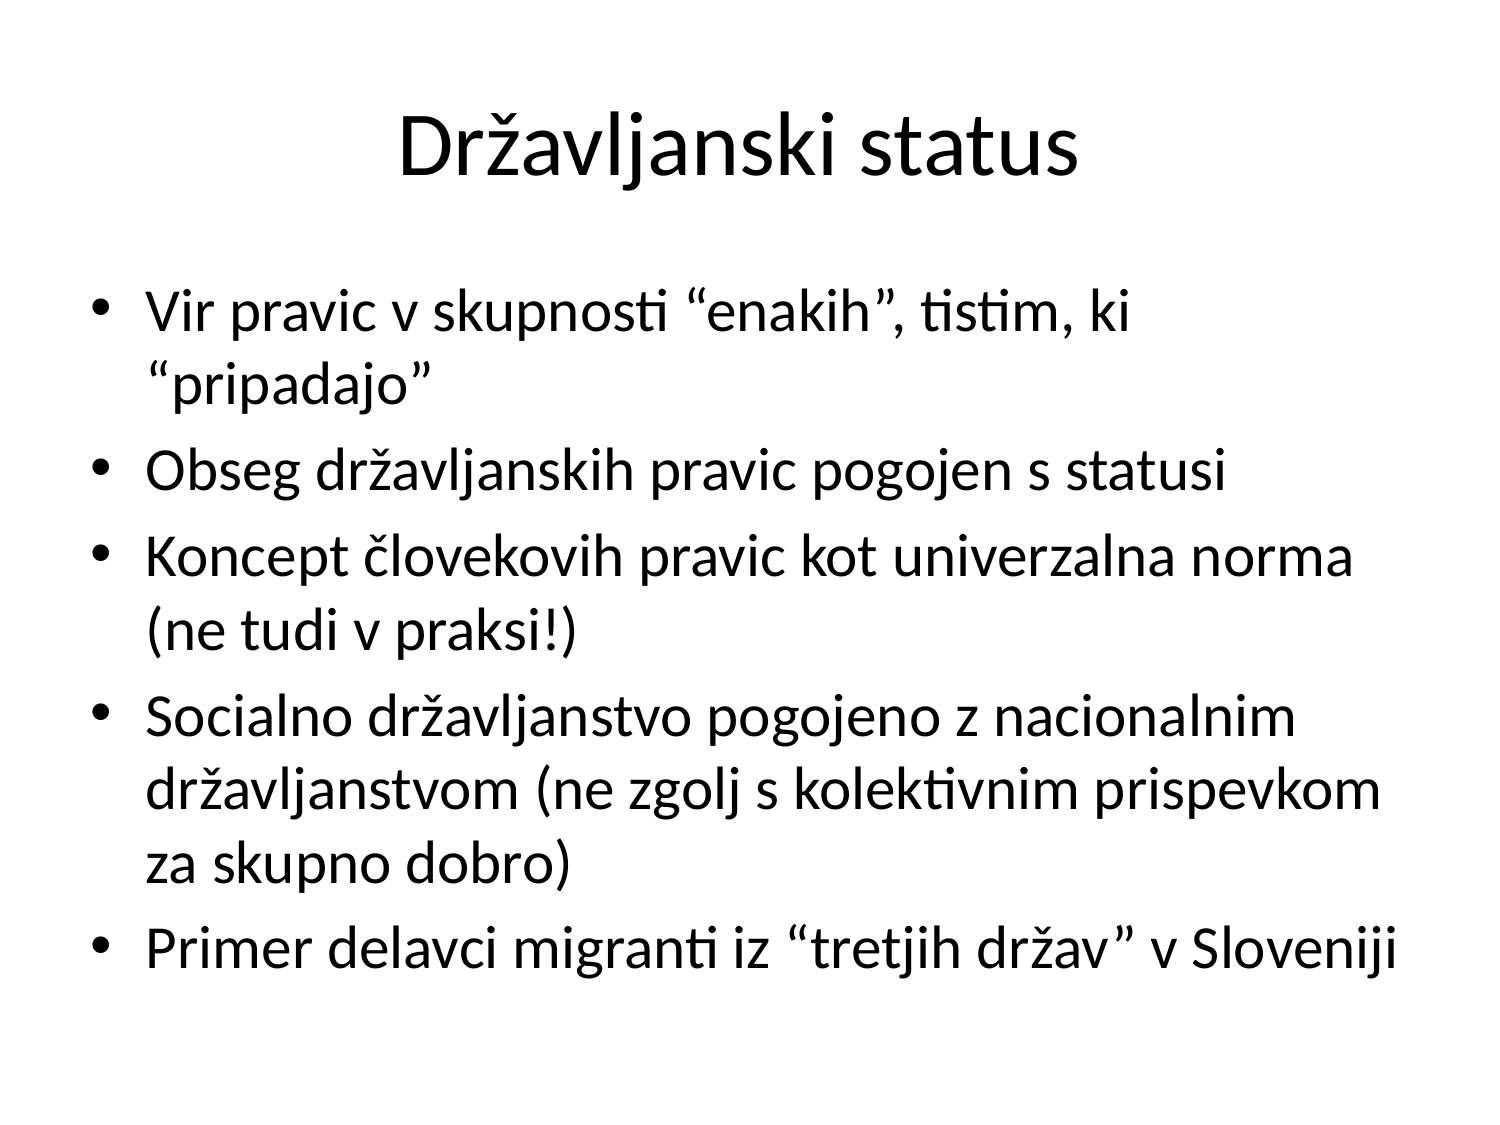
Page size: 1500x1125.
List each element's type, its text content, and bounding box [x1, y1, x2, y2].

list Vir pravic v skupnosti “enakih”, tistim, ki “pripadajo” Obseg državljanskih pravic pogojen s statusi Koncept človekovih pravic kot univerzalna norma (ne tudi v praksi!) Socialno državljanstvo pogojeno z nacionalnim državljanstvom (ne zgolj s kolektivnim prispevkom za skupno dobro) Primer delavci migranti iz “tretjih držav” v Sloveniji [75, 262, 1425, 1005]
title Državljanski status [75, 45, 1425, 233]
